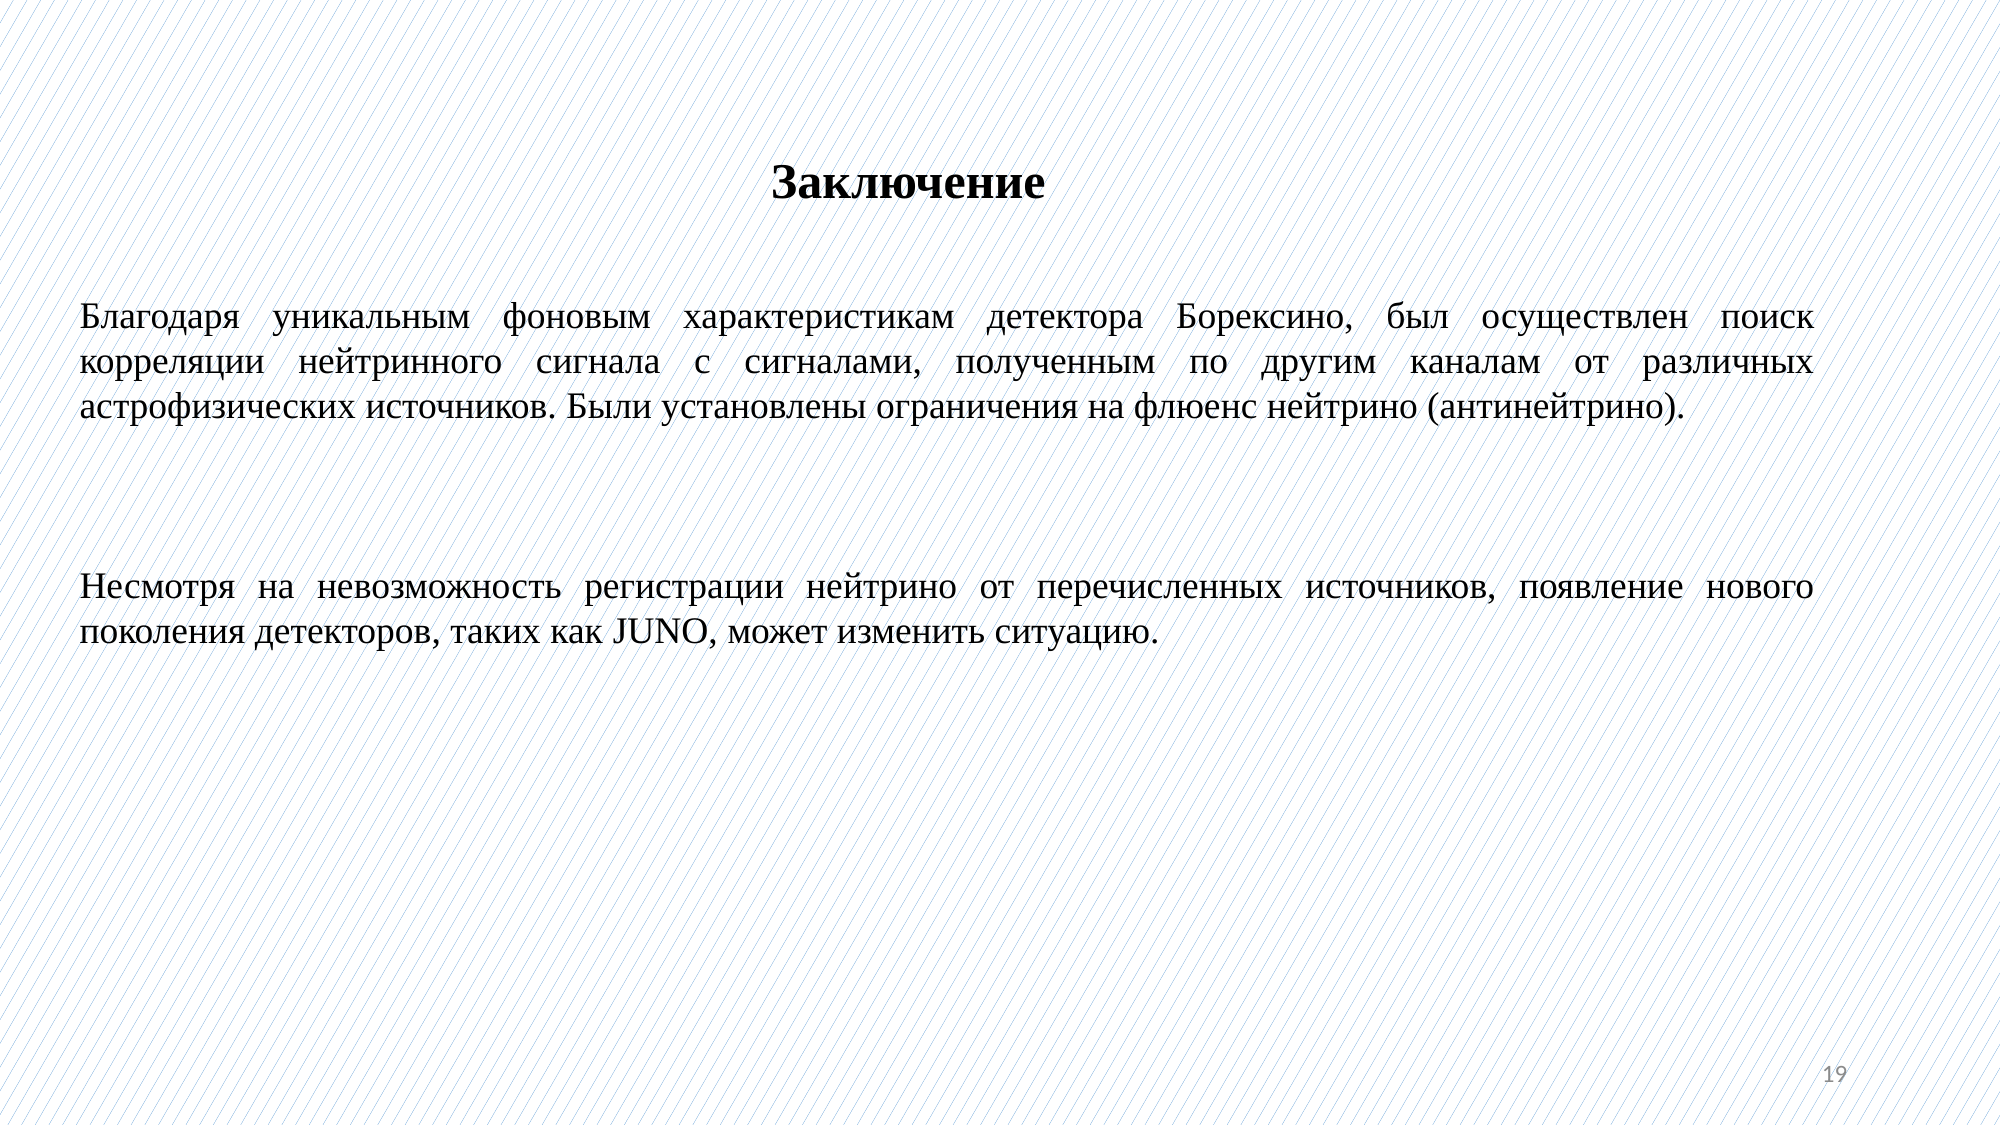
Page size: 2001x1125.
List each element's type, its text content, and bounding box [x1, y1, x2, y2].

text_box Заключение [756, 141, 1061, 217]
slide_number 19 [1412, 1042, 1863, 1103]
text_box Благодаря уникальным фоновым характеристикам детектора Борексино, был осуществлен поиск корреляции нейтринного сигнала с сигналами, полученным по другим каналам от различных астрофизических источников. Были установлены ограничения на флюенс нейтрино (антинейтрино). Несмотря на невозможность регистрации нейтрино от перечисленных источников, появление нового поколения детекторов, таких как JUNO, может изменить ситуацию. [64, 284, 1831, 659]
